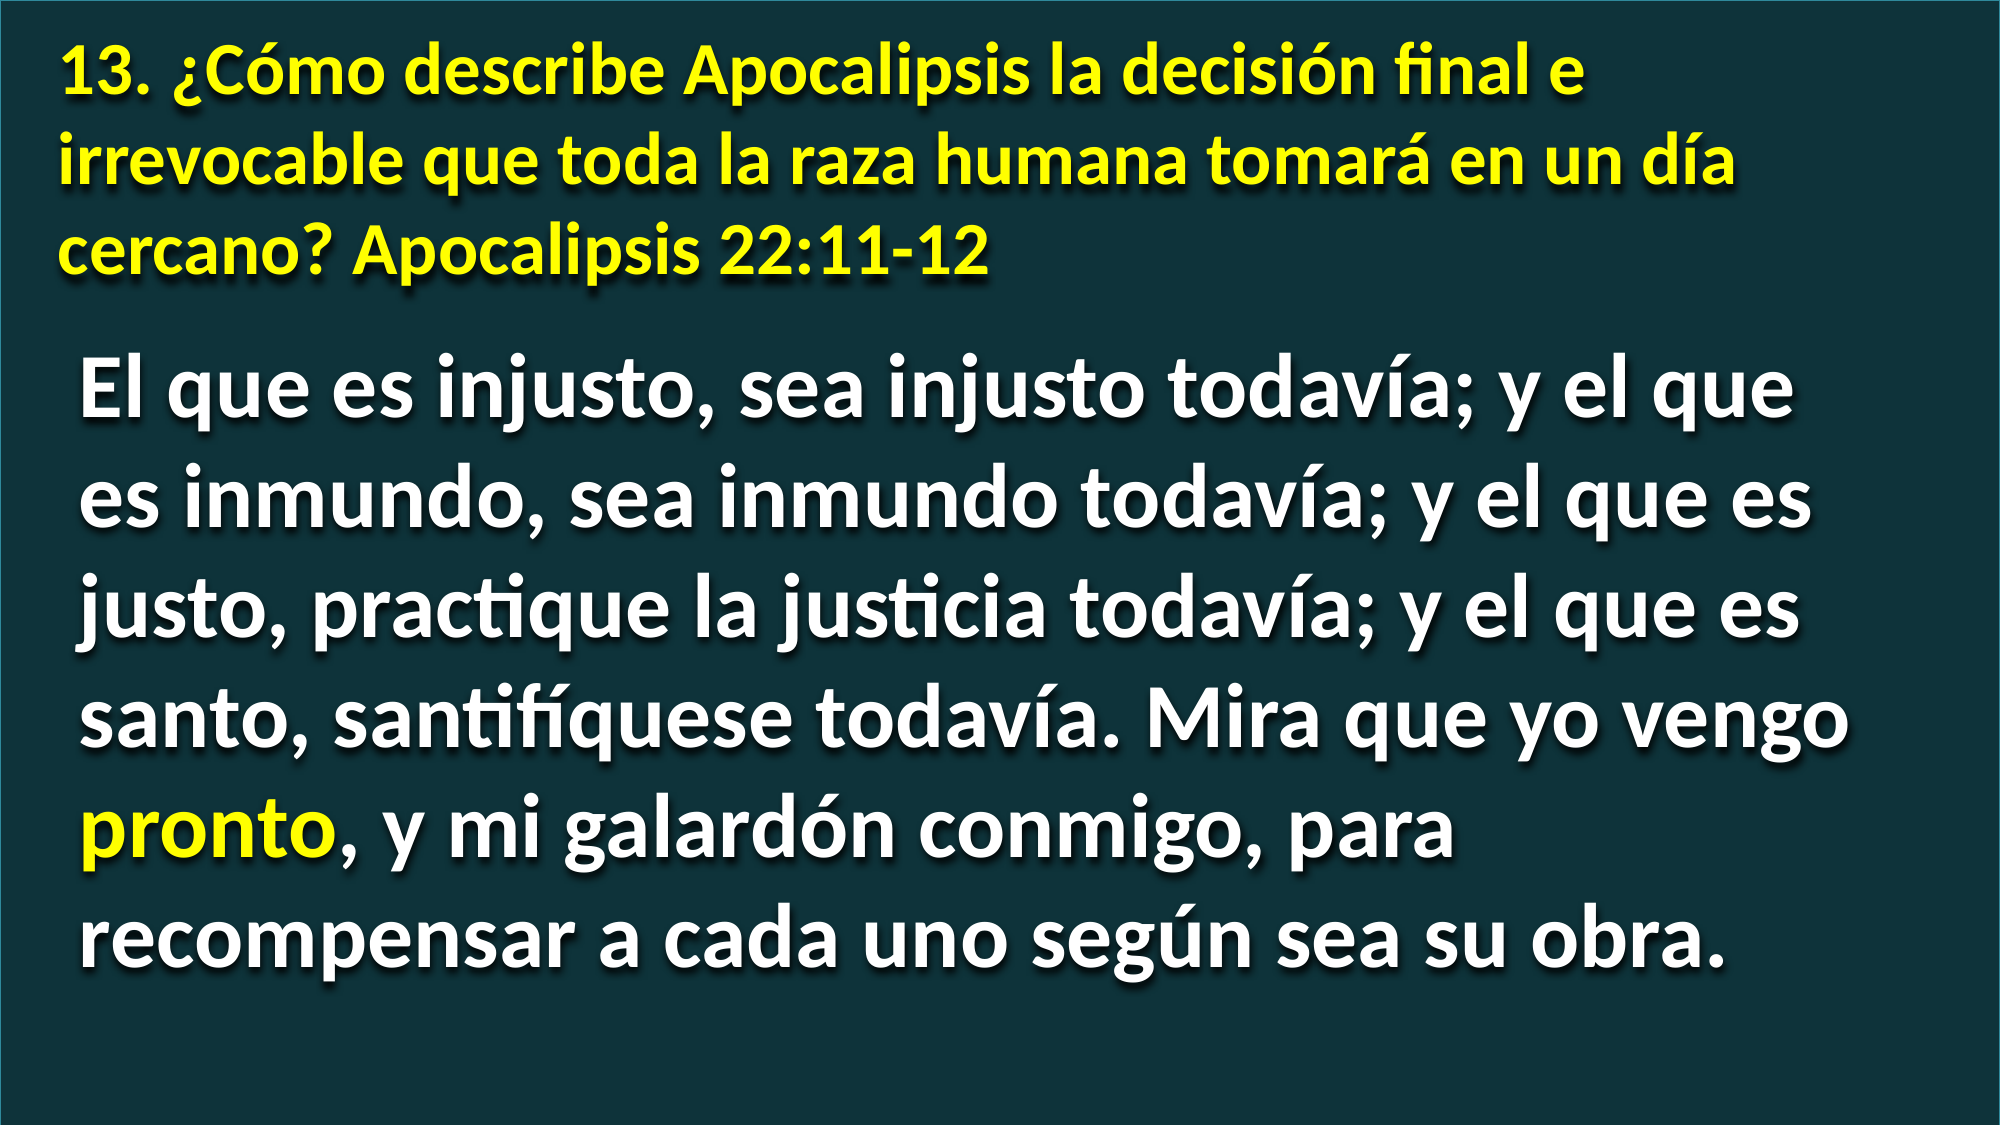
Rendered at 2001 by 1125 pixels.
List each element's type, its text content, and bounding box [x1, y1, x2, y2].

text_box 13. ¿Cómo describe Apocalipsis la decisión final e irrevocable que toda la raza humana tomará en un día cercano? Apocalipsis 22:11-12 [43, 11, 1957, 297]
text_box [0, 0, 2000, 1125]
text_box El que es injusto, sea injusto todavía; y el que es inmundo, sea inmundo todavía; y el que es justo, practique la justicia todavía; y el que es santo, santifíquese todavía. Mira que yo vengo pronto, y mi galardón conmigo, para recompensar a cada uno según sea su obra. [64, 318, 1902, 993]
